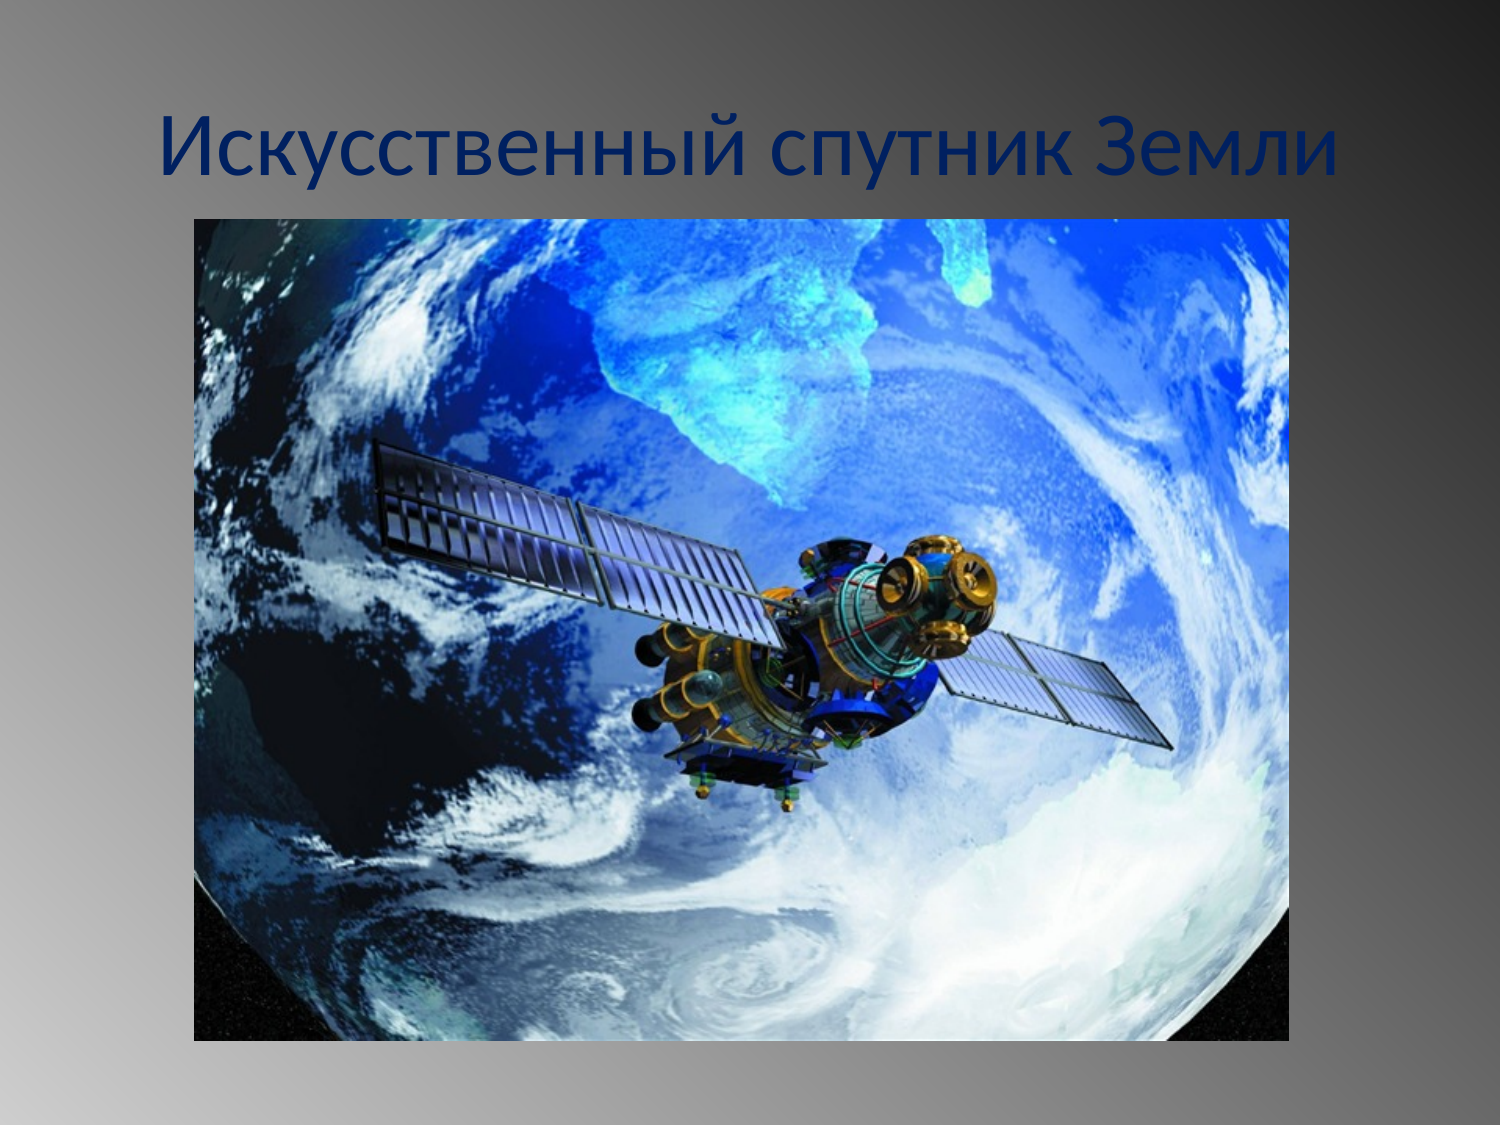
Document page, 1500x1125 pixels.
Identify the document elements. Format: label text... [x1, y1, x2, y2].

picture [194, 219, 1289, 1041]
title Искусственный спутник Земли [75, 45, 1425, 233]
